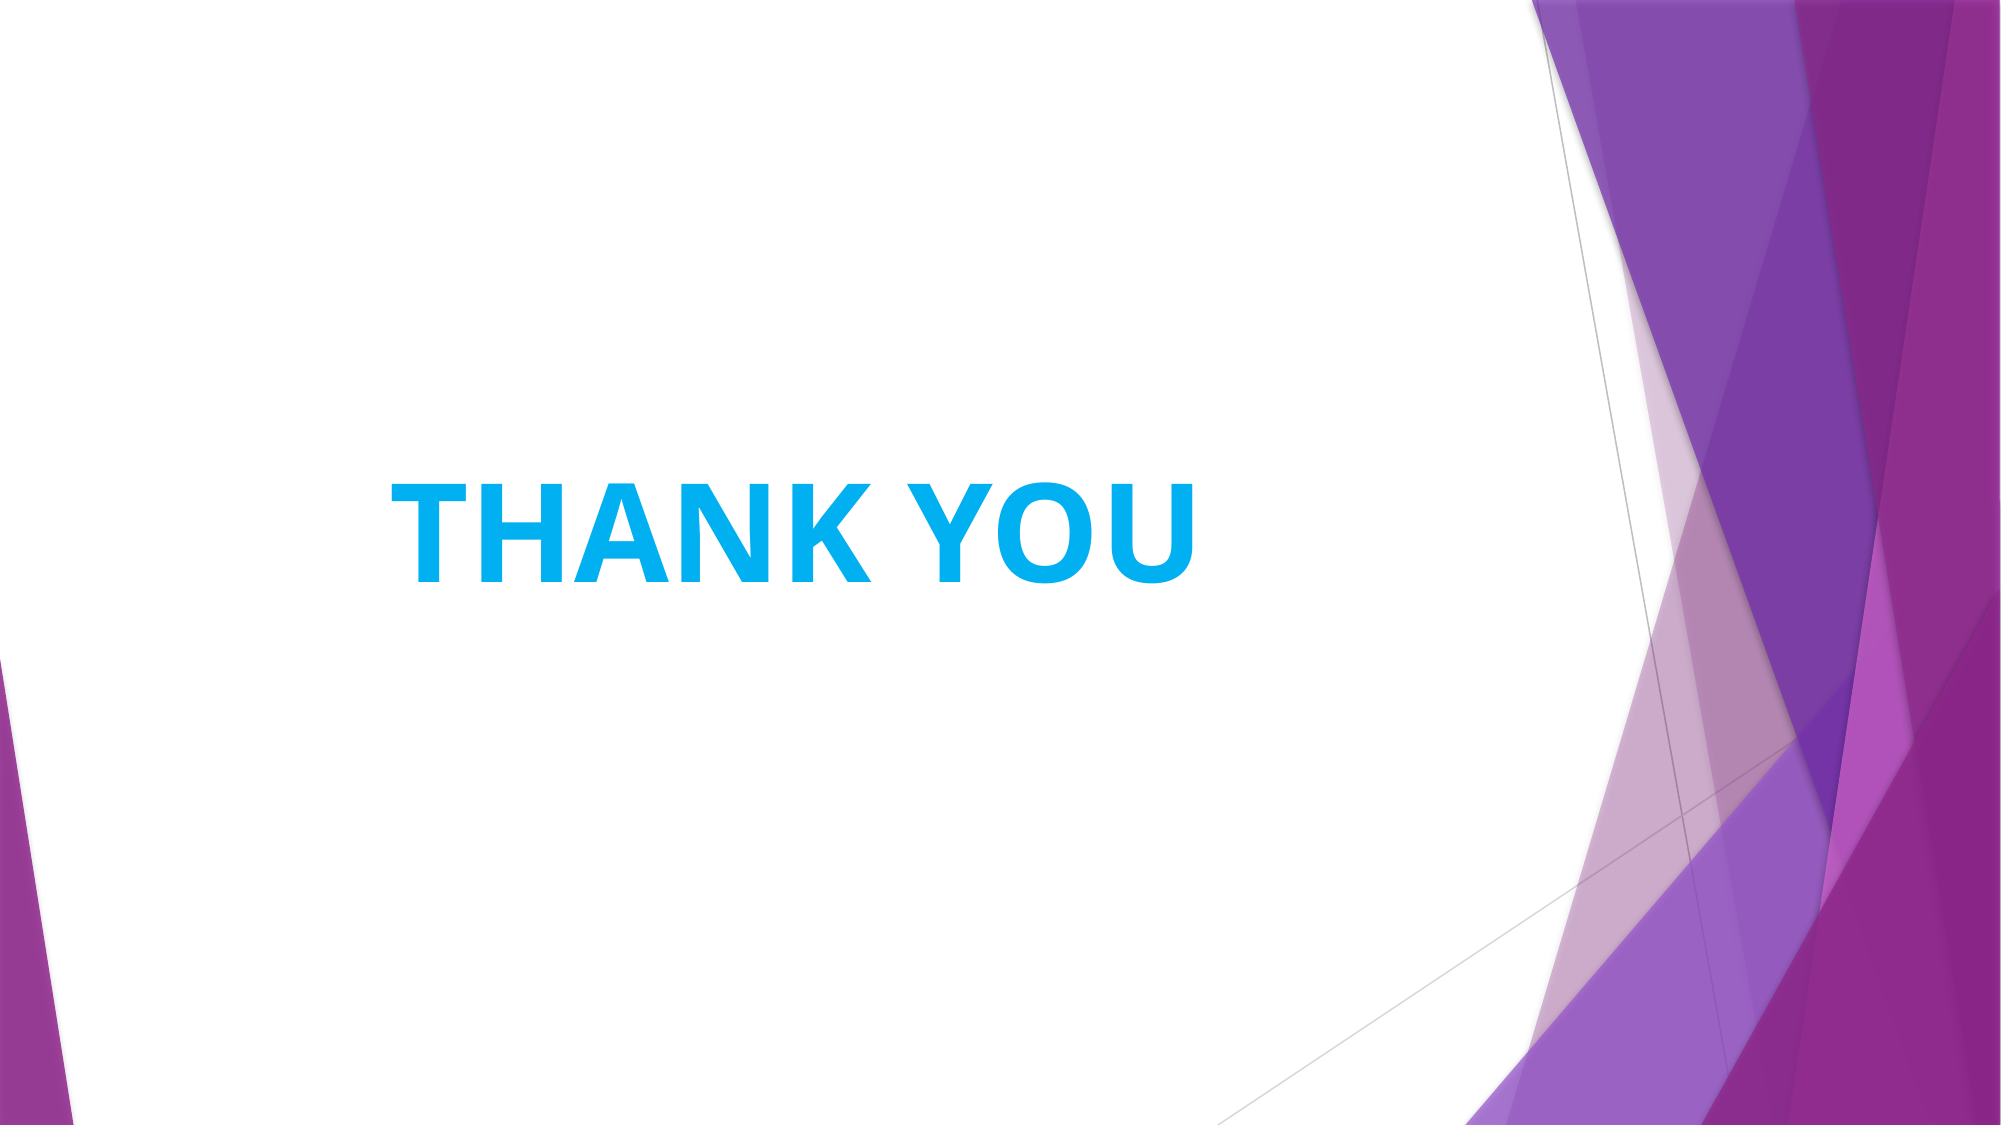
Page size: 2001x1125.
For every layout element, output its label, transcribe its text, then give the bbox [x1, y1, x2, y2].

list THANK YOU [92, 105, 1503, 742]
